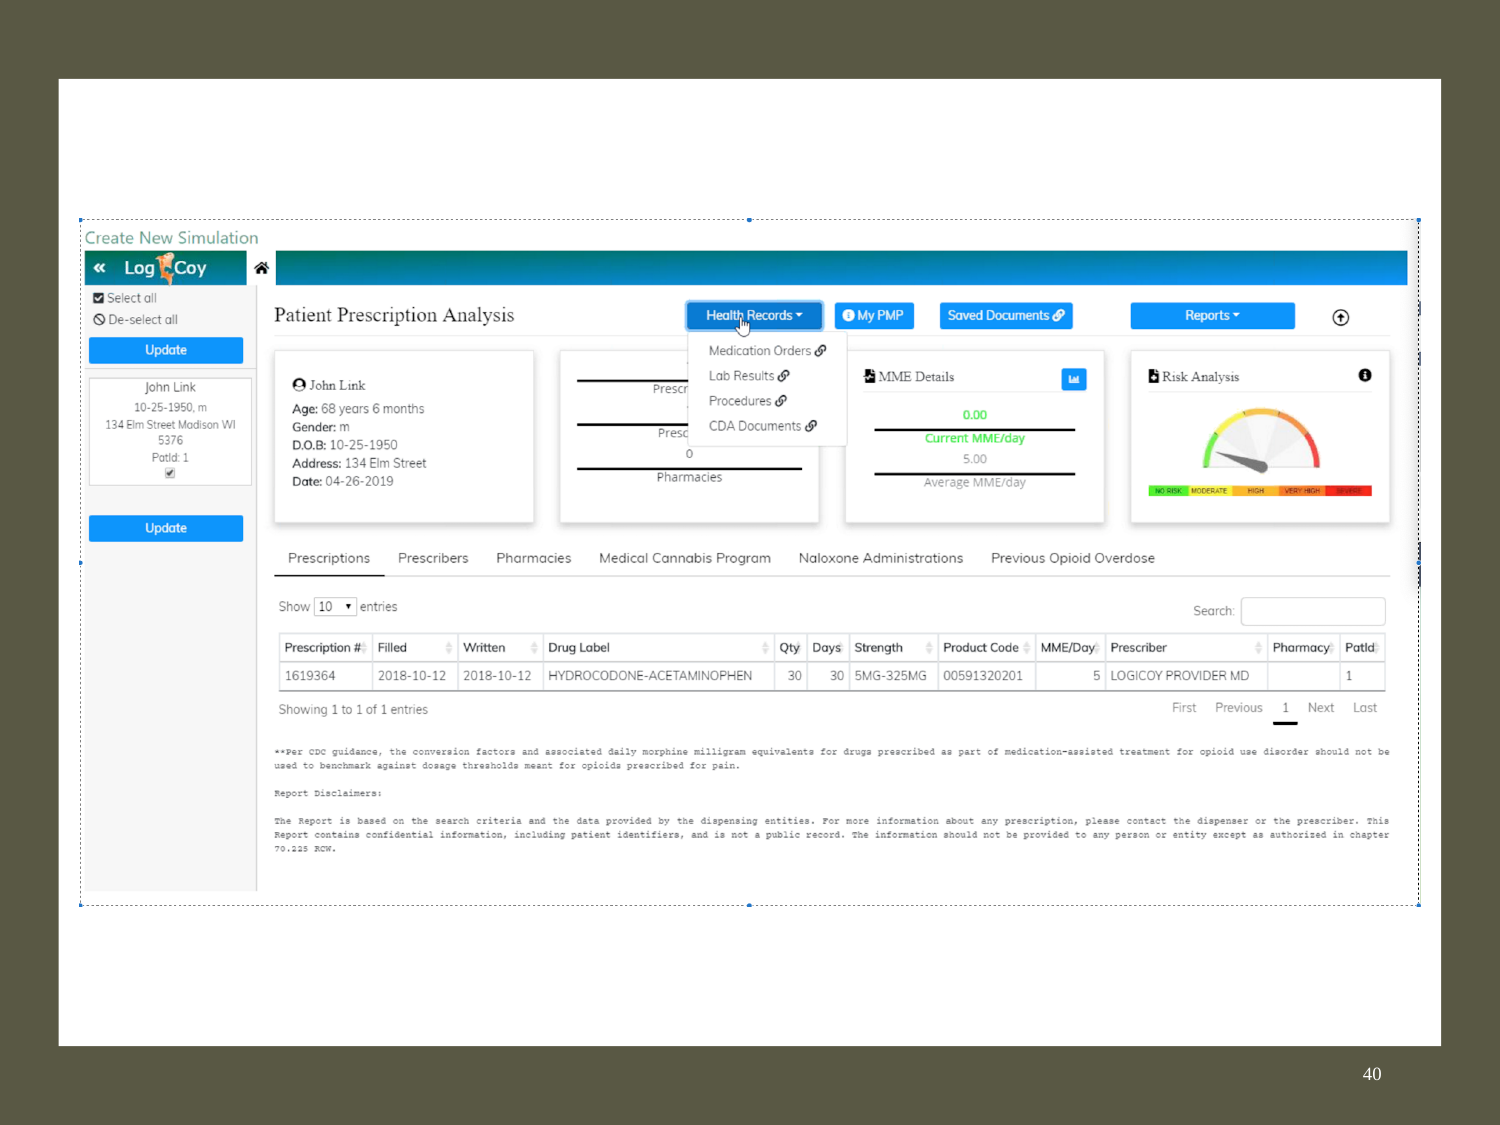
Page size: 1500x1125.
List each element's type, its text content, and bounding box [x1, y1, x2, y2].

picture [79, 218, 1421, 907]
slide_number 40 [1059, 1042, 1397, 1103]
text_box [58, 78, 1442, 1047]
text_box [0, 0, 1500, 1125]
